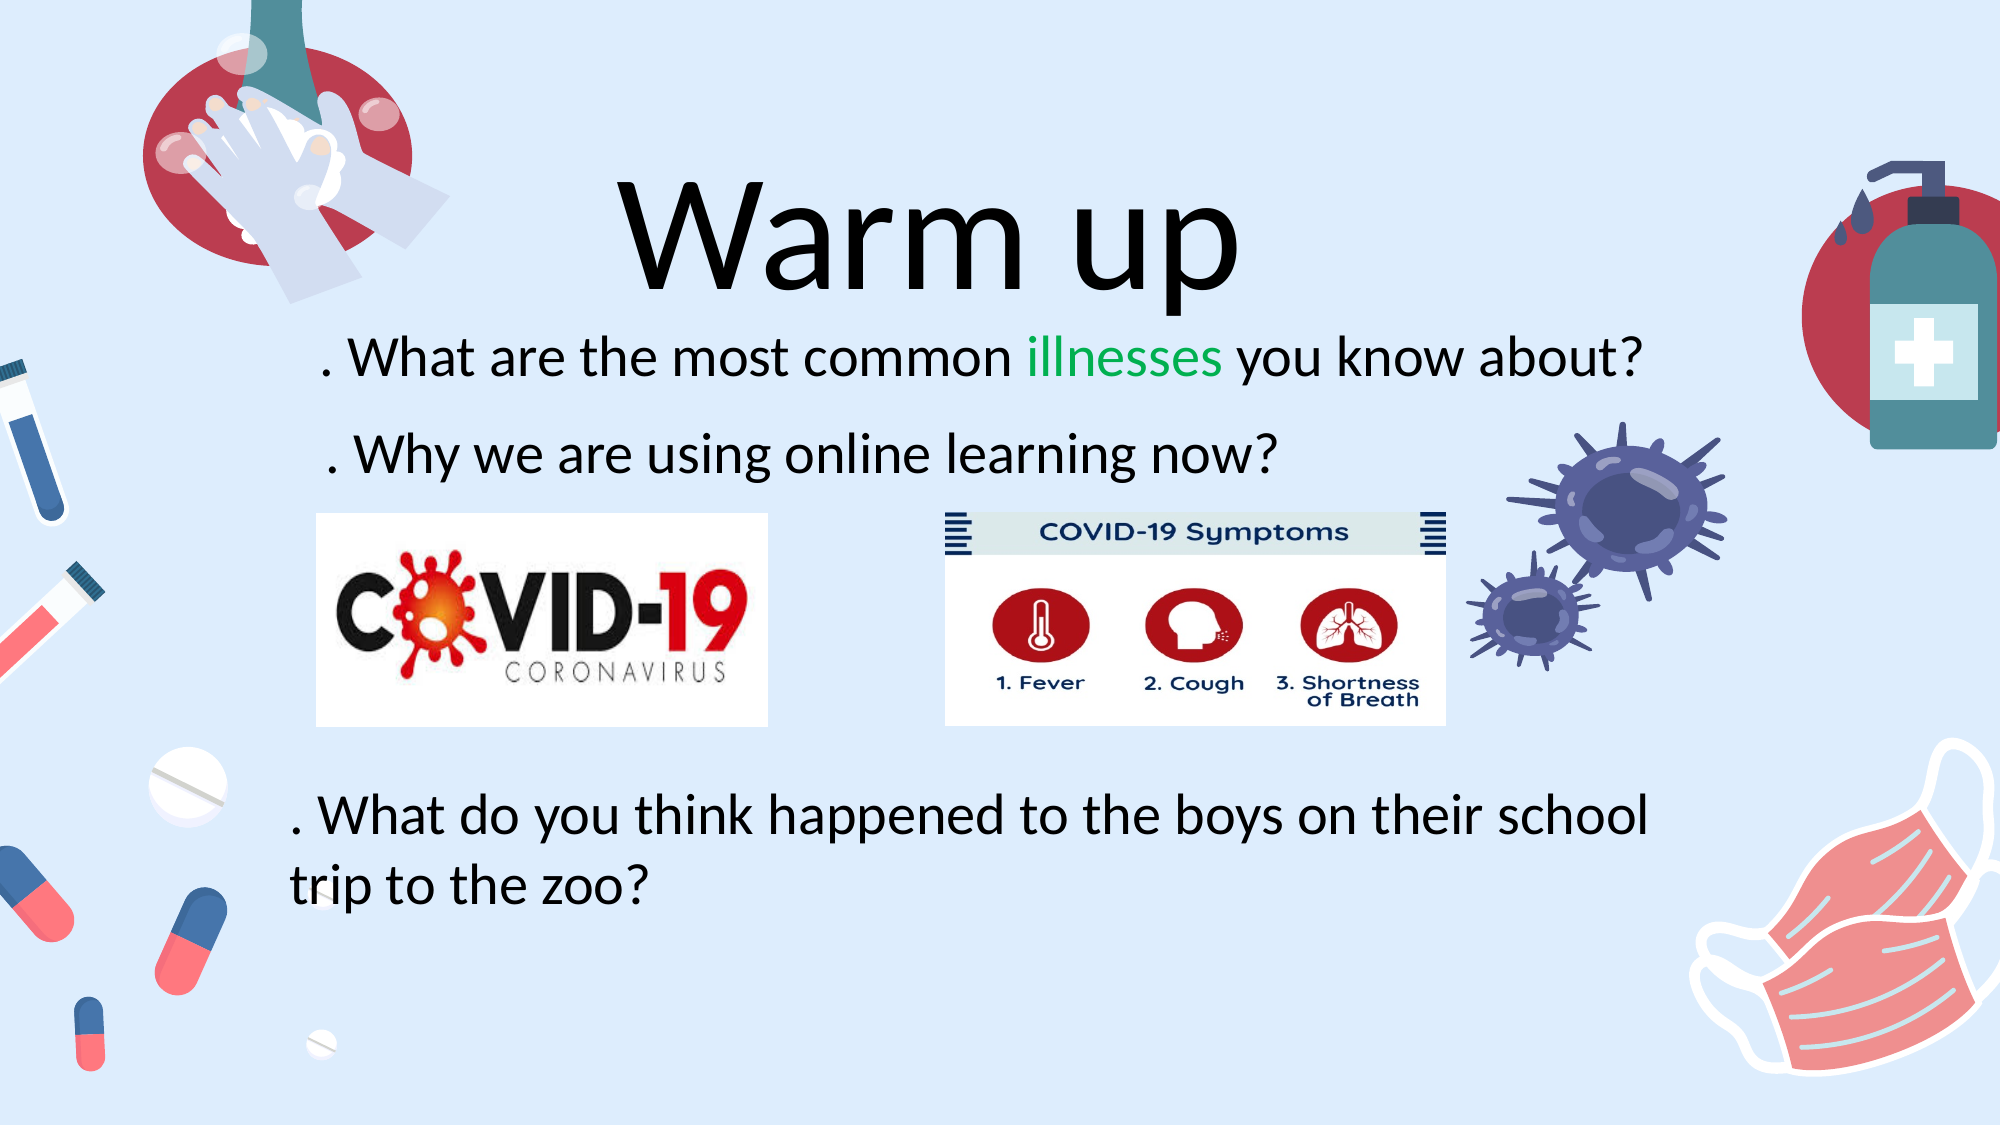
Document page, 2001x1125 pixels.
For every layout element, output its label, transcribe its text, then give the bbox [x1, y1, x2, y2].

text_box . What are the most common illnesses you know about? [285, 310, 1666, 396]
text_box Warm up [602, 115, 1760, 331]
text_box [1465, 421, 1728, 672]
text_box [142, 0, 451, 305]
text_box . What do you think happened to the boys on their school trip to the zoo? [274, 768, 1758, 924]
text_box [1801, 139, 2000, 450]
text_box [1678, 773, 2000, 1067]
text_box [66, 998, 113, 1070]
text_box . Why we are using online learning now? [310, 407, 1751, 493]
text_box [0, 560, 106, 698]
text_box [0, 358, 70, 527]
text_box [0, 840, 66, 948]
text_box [306, 1029, 338, 1061]
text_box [154, 887, 227, 996]
picture [945, 512, 1446, 726]
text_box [307, 879, 339, 911]
picture [316, 513, 768, 728]
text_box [148, 746, 228, 828]
